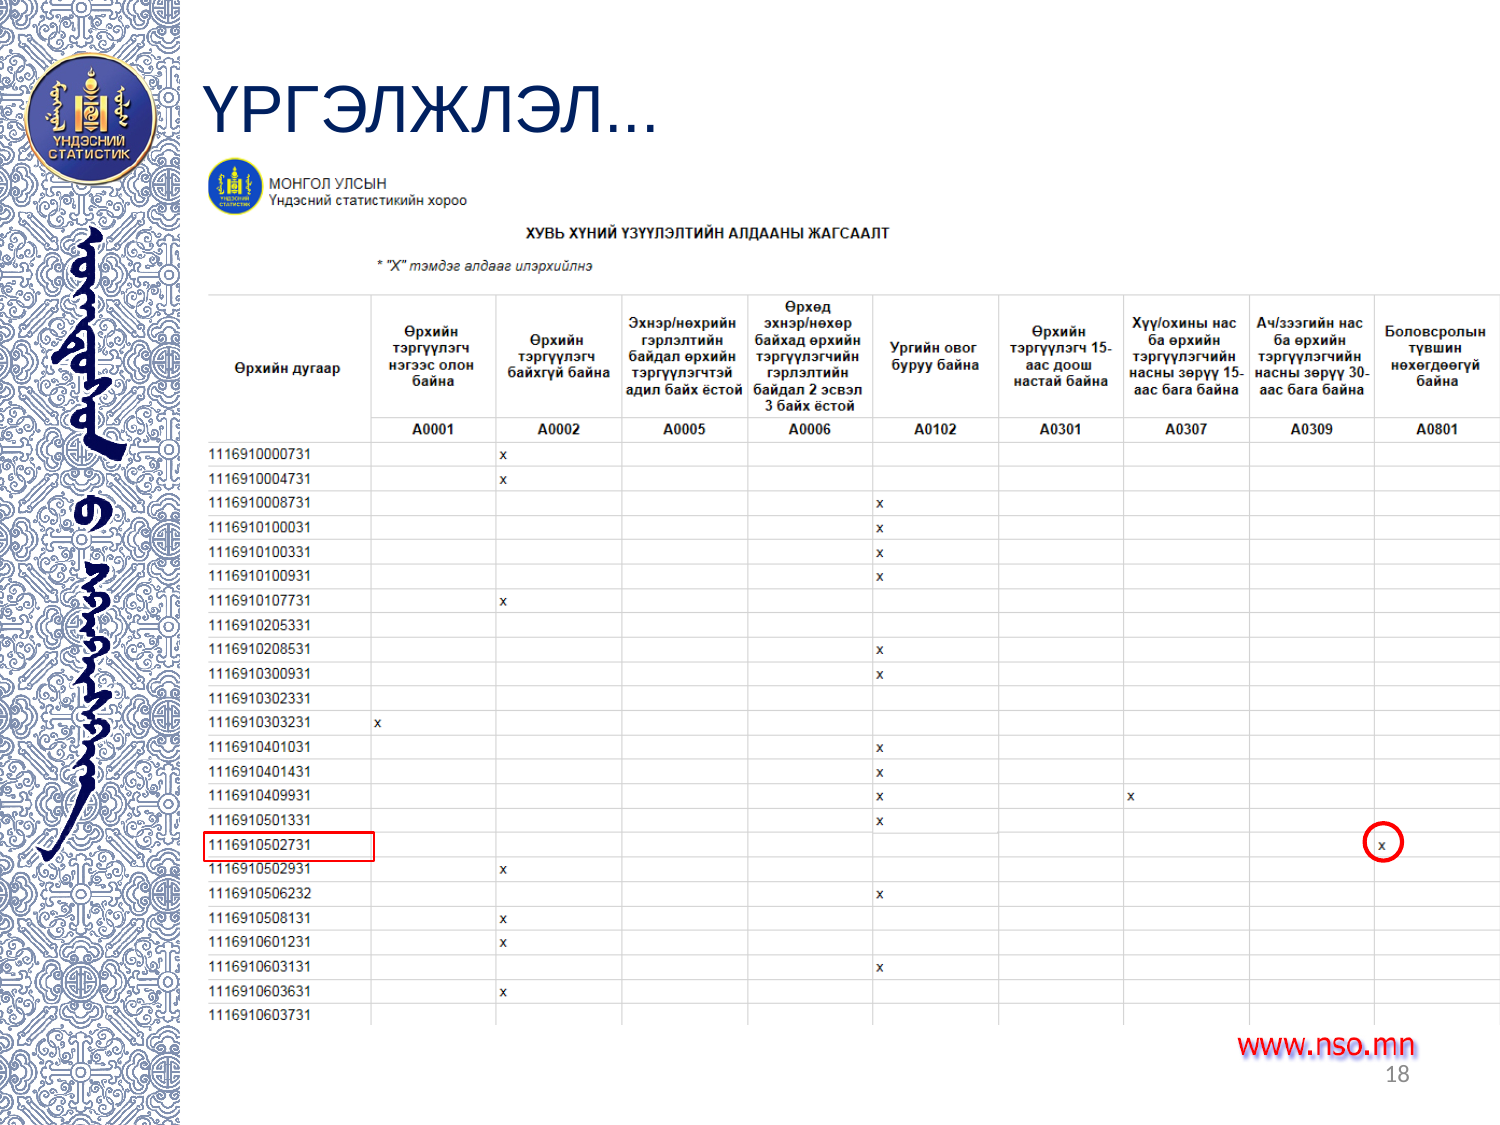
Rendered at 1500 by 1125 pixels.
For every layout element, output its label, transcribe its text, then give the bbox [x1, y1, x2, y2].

text_box ҮРГЭЛЖЛЭЛ... [187, 62, 1425, 150]
slide_number 18 [1074, 1042, 1425, 1103]
picture [0, 0, 1500, 1125]
